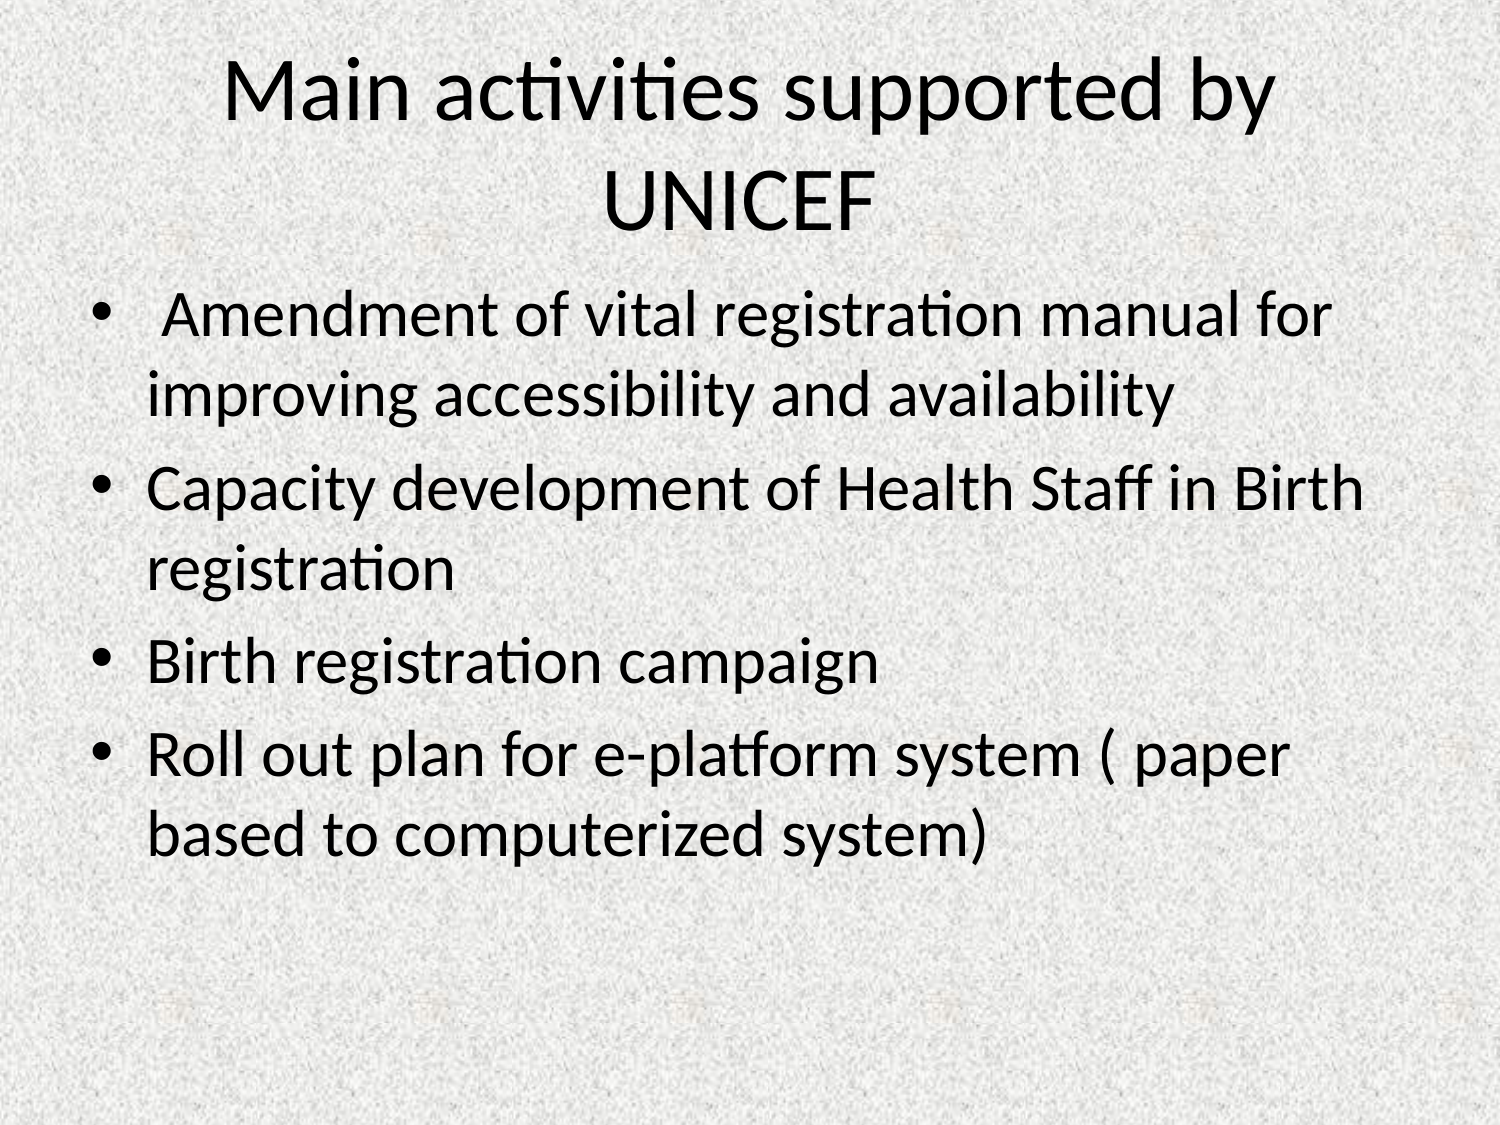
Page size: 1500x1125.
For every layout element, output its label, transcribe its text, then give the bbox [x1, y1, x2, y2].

picture [0, 0, 1500, 1125]
list Amendment of vital registration manual for improving accessibility and availability Capacity development of Health Staff in Birth registration Birth registration campaign Roll out plan for e-platform system ( paper based to computerized system) [74, 262, 1426, 1006]
title Main activities supported by UNICEF [74, 44, 1426, 233]
